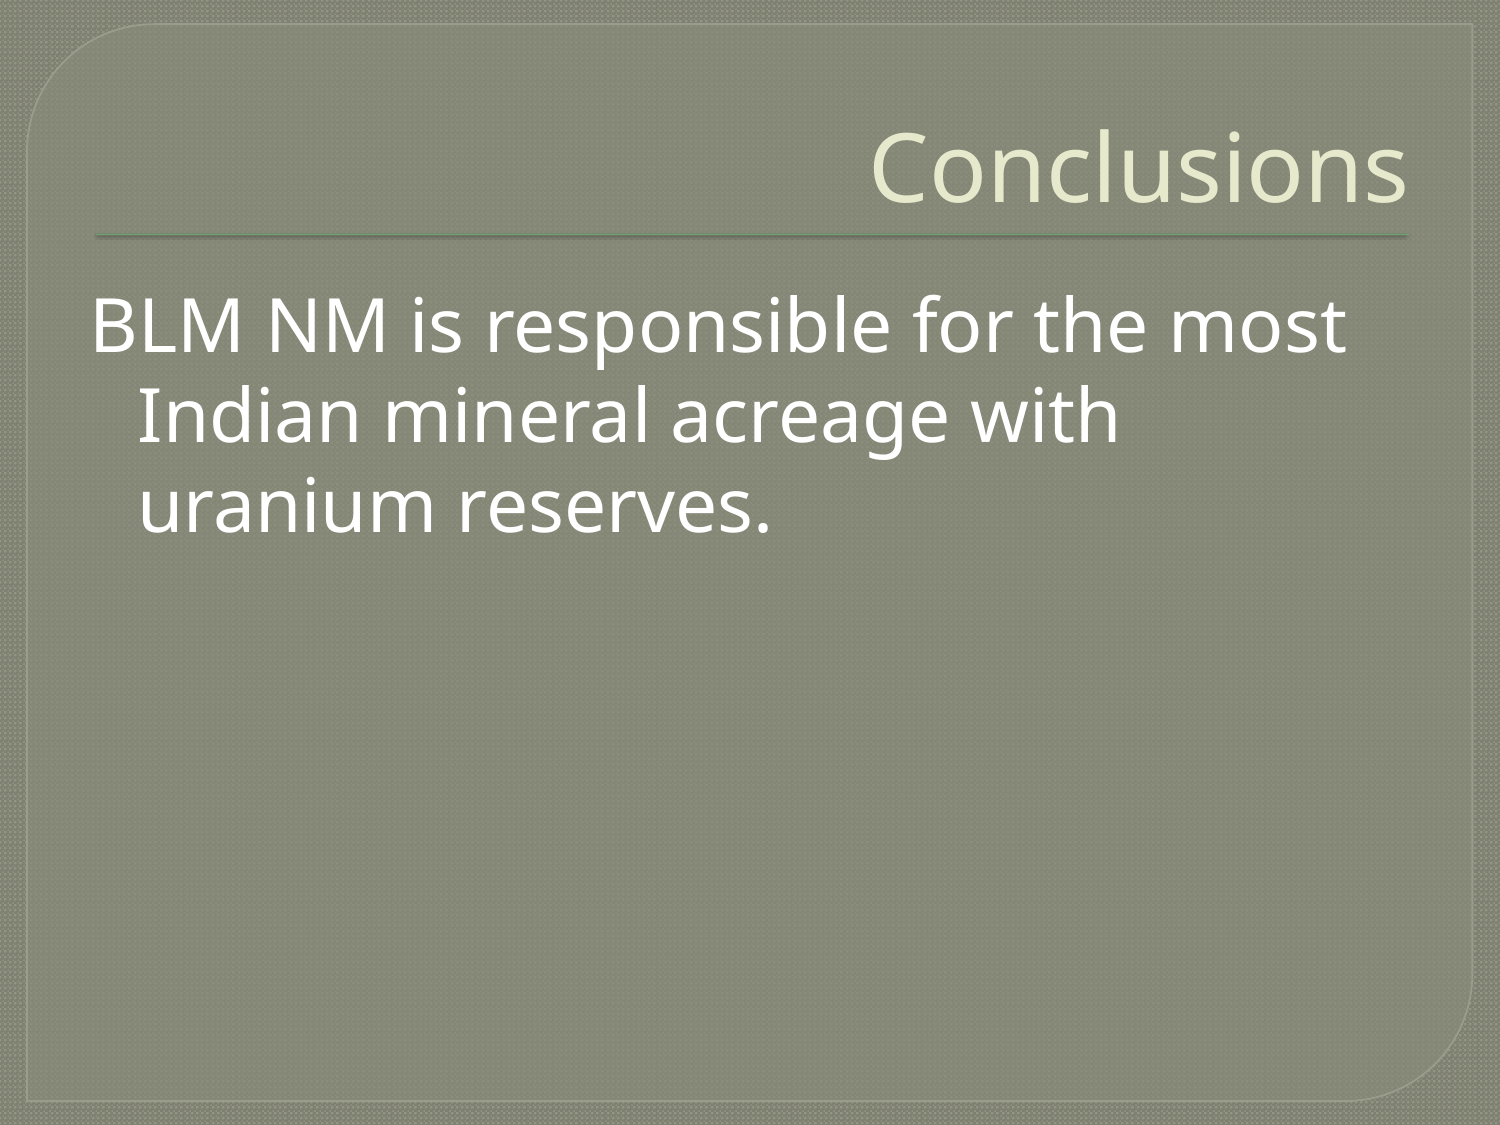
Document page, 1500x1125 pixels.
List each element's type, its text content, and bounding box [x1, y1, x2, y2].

title Conclusions [75, 41, 1425, 230]
list BLM NM is responsible for the most Indian mineral acreage with uranium reserves. [75, 270, 1425, 1013]
